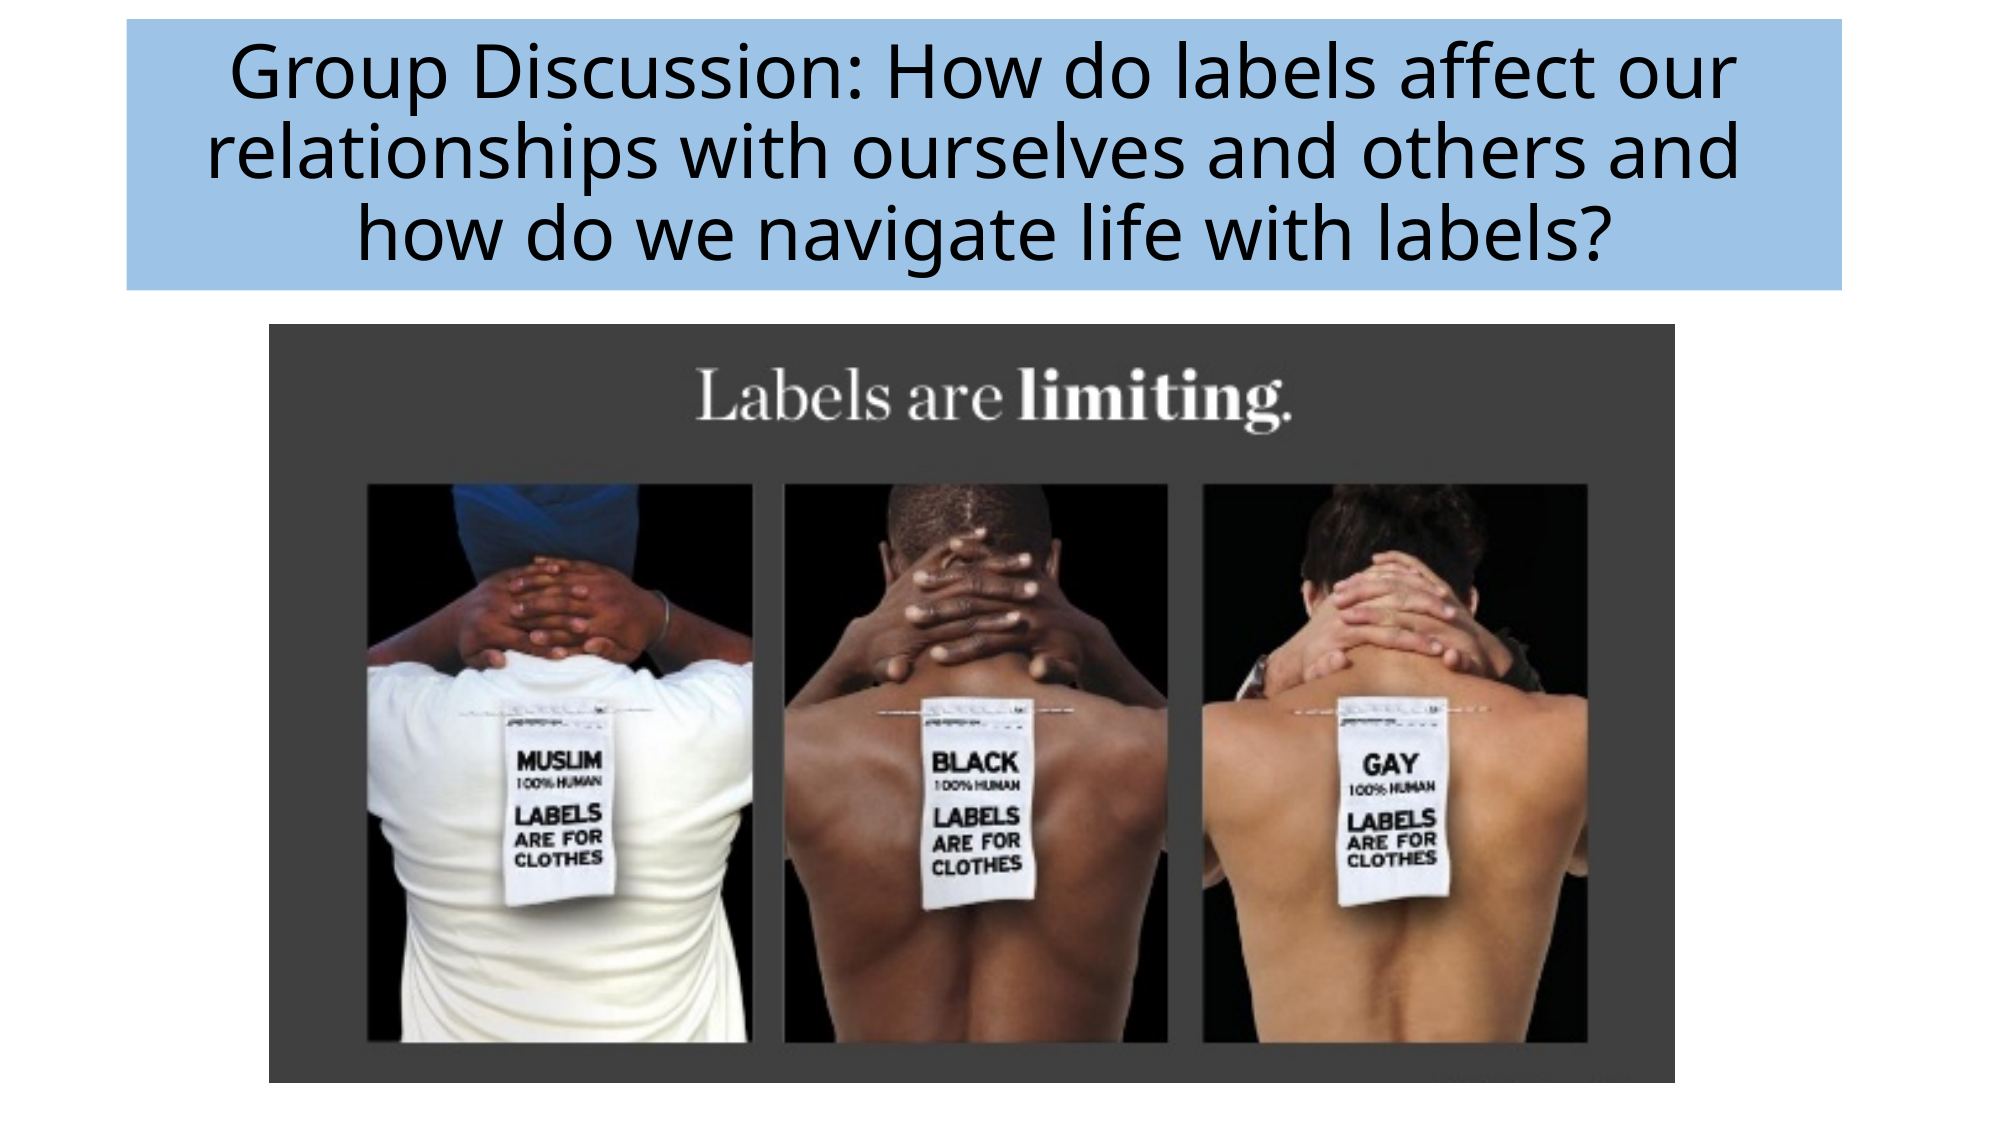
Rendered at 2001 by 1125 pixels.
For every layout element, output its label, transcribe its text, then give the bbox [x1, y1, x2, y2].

title Group Discussion: How do labels affect our relationships with ourselves and others and how do we navigate life with labels? [126, 19, 1842, 291]
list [269, 324, 1675, 1083]
